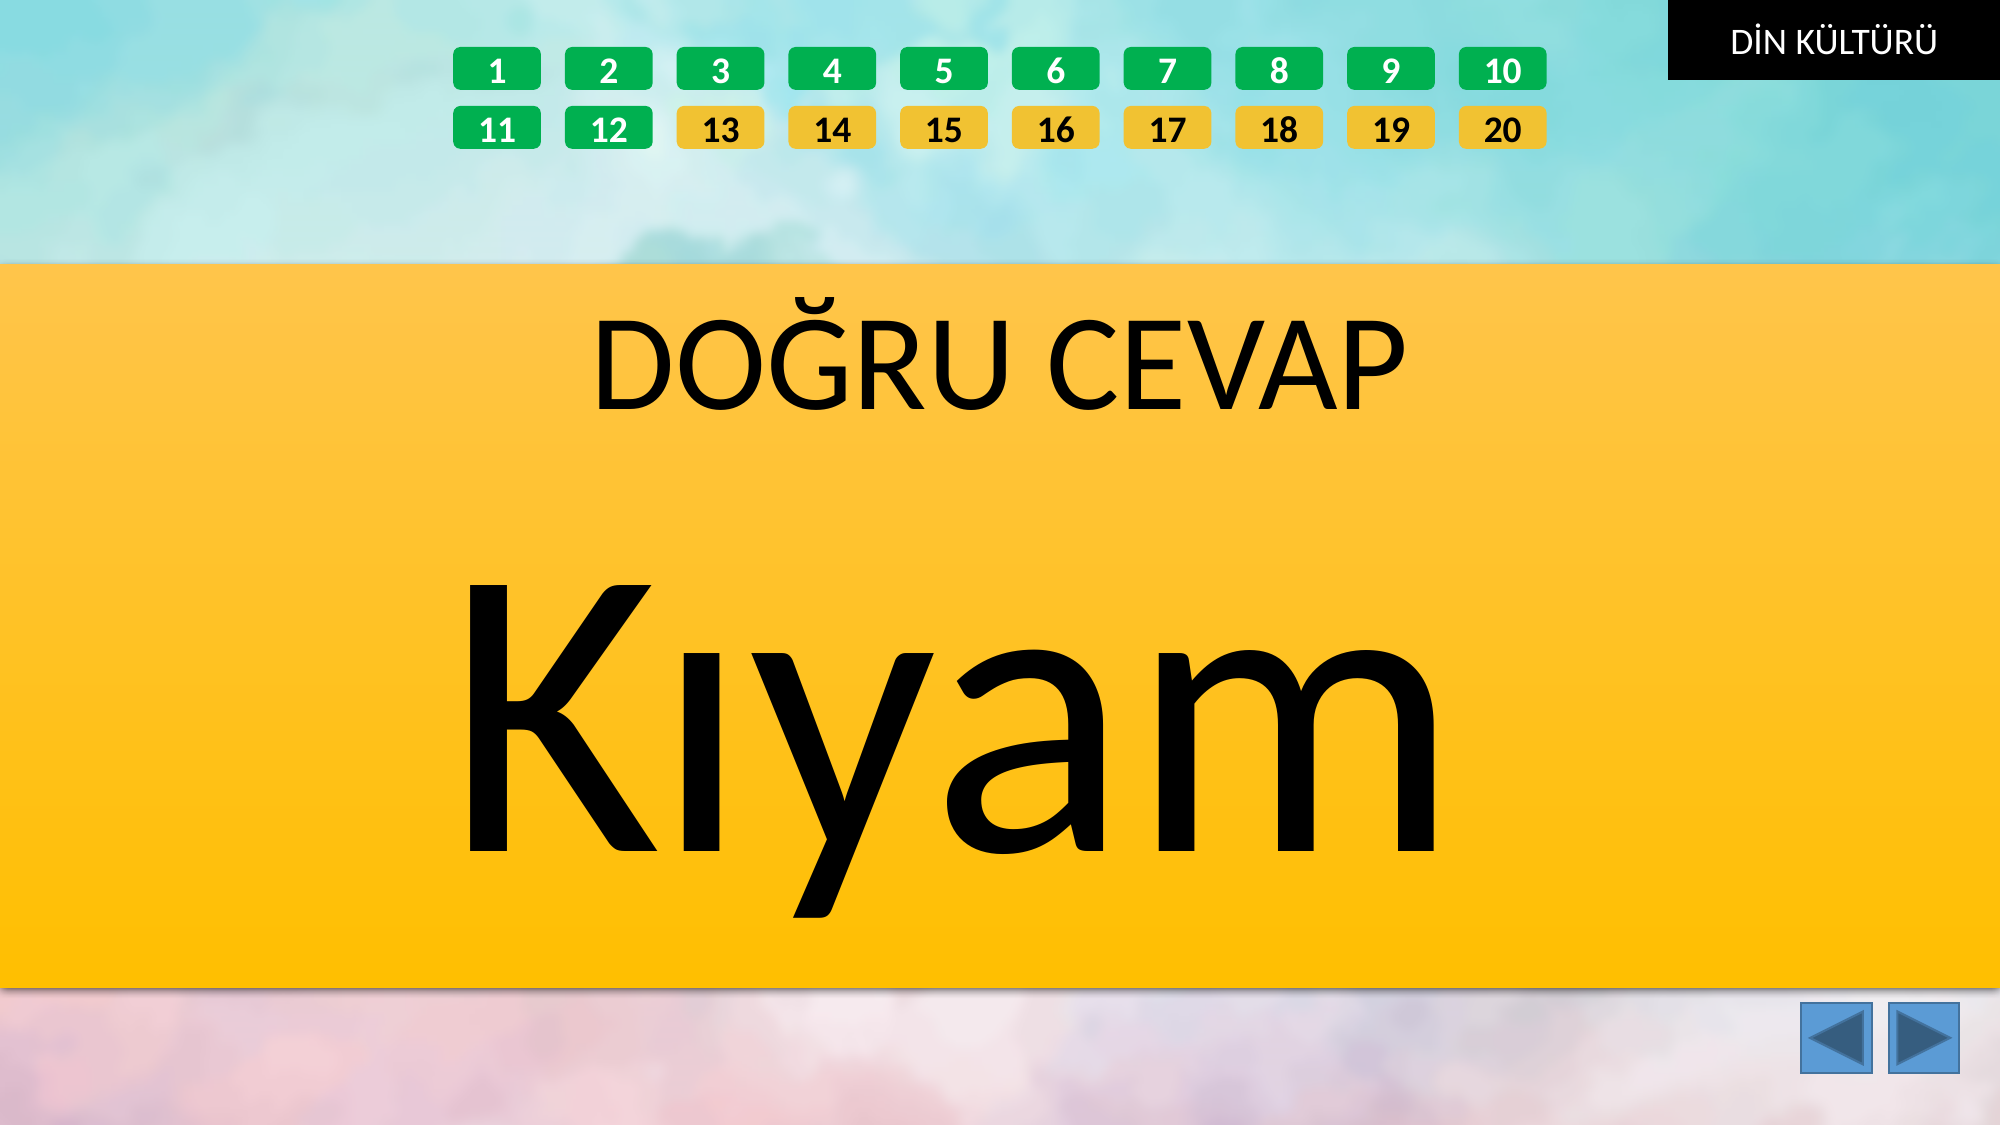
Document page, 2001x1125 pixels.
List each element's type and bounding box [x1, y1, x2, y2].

text_box [453, 46, 1547, 149]
picture [0, 0, 2000, 1125]
